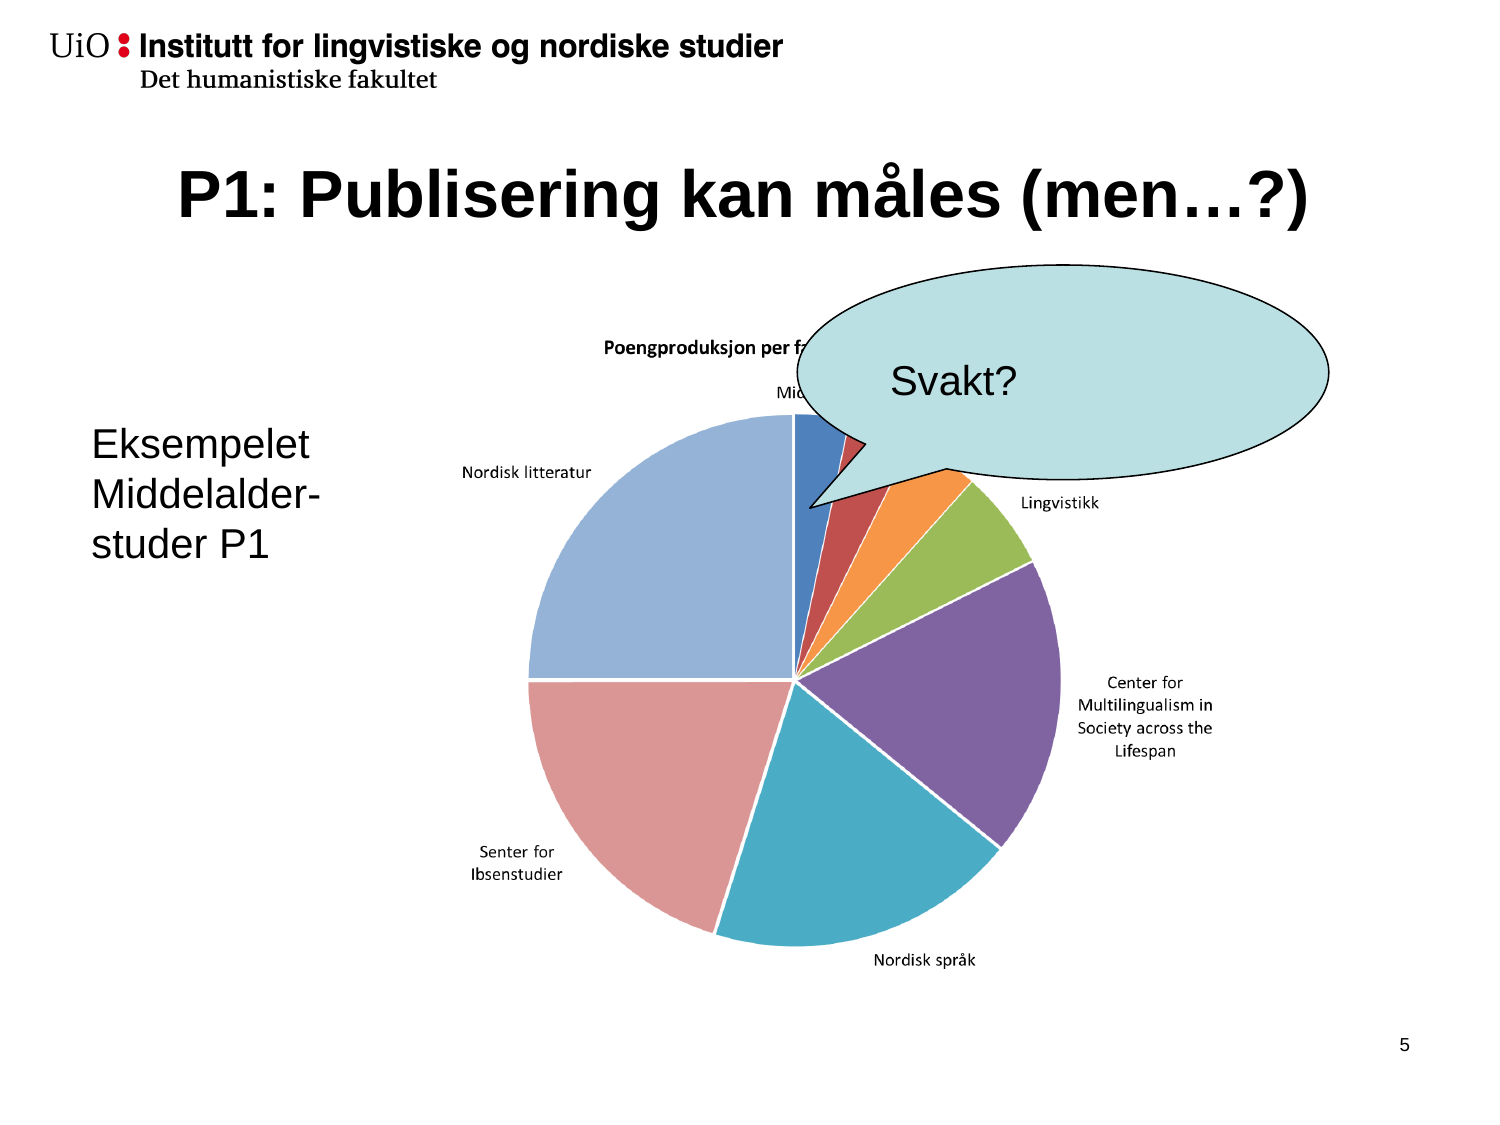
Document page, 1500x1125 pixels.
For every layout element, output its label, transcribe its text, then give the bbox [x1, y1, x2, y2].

text_box Svakt? [827, 264, 1329, 456]
slide_number 6 [1312, 1024, 1426, 1101]
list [359, 324, 1229, 1001]
title P1: Publisering kan måles (men…?) [162, 137, 1426, 326]
text_box Eksempelet Middelalder-studer P1 [76, 408, 354, 574]
picture [50, 33, 783, 88]
